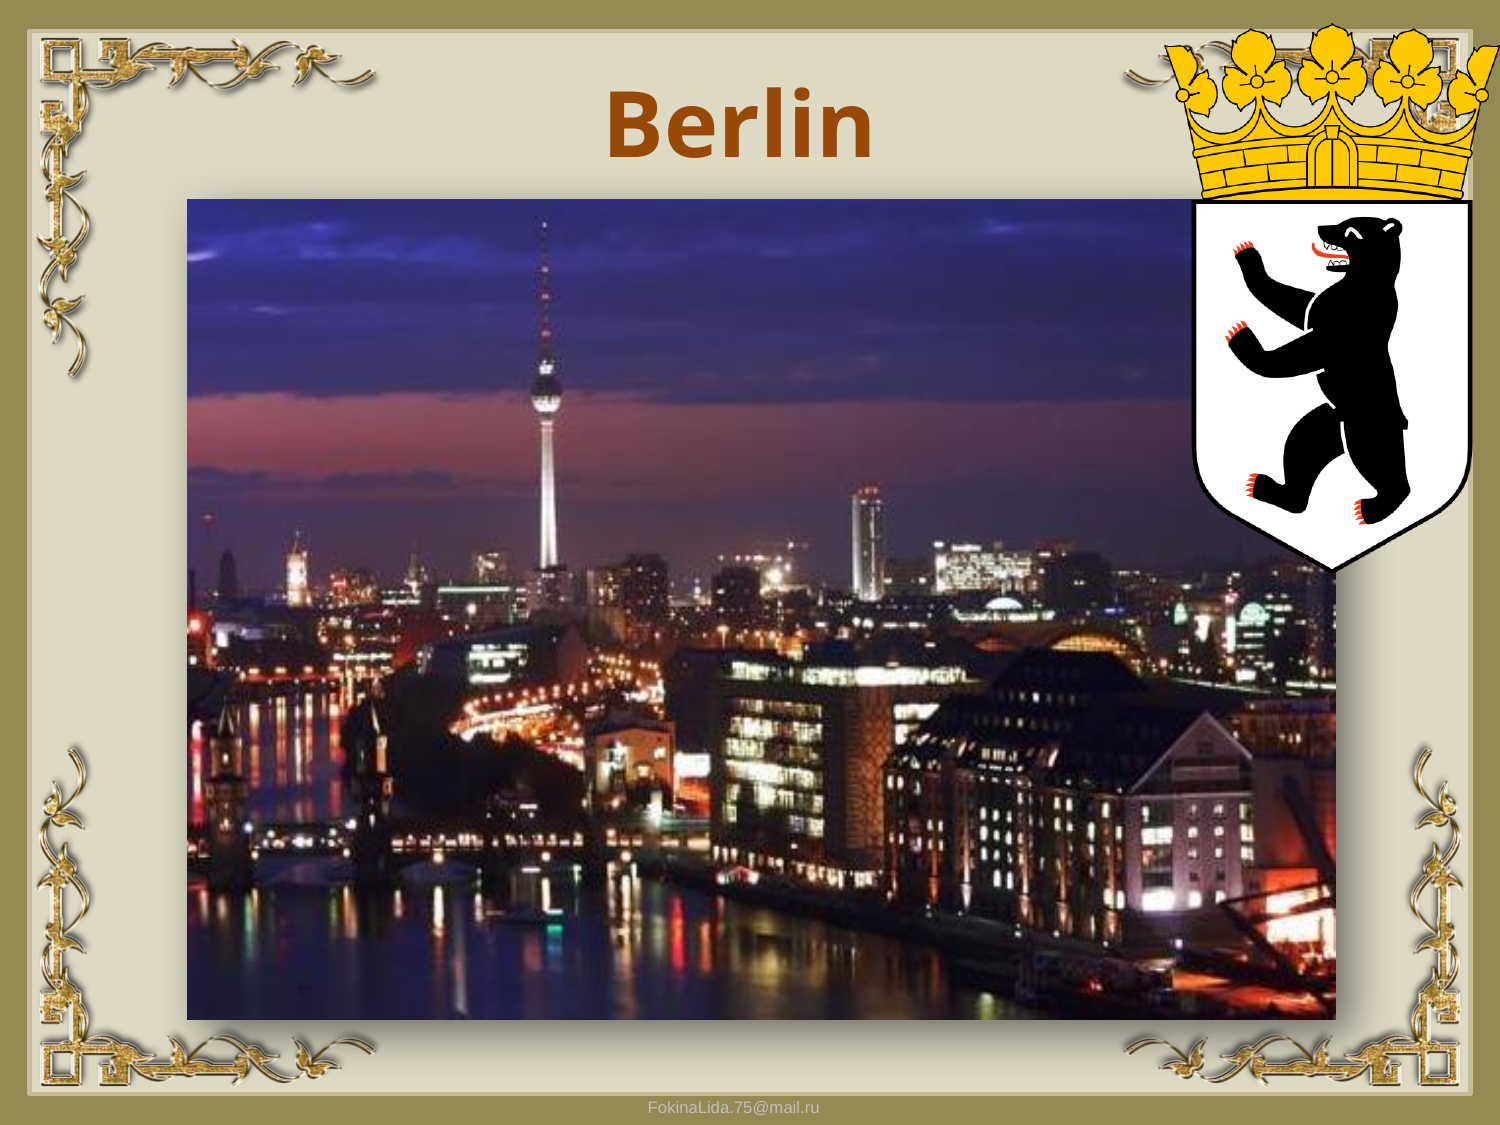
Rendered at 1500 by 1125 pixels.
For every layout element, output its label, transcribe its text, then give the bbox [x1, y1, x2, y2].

text_box Berlin [588, 58, 892, 181]
picture [29, 23, 1500, 1094]
picture [1104, 727, 1471, 1094]
